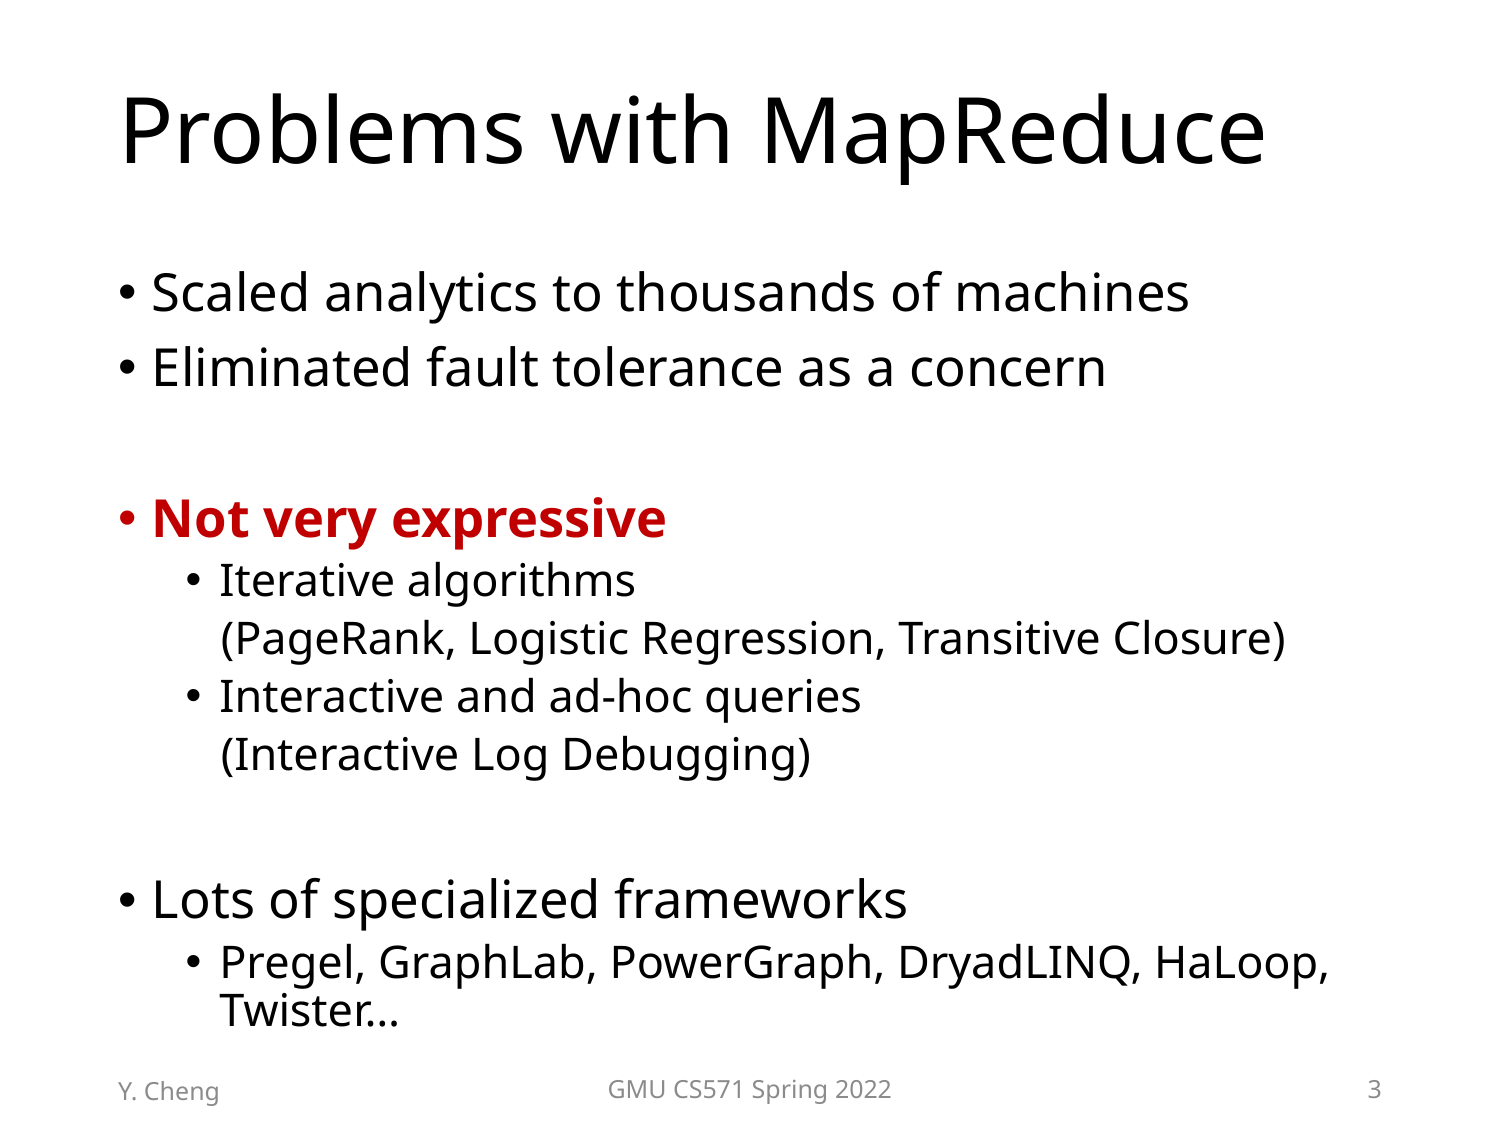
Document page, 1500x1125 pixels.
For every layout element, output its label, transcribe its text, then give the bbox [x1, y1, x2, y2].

title Problems with MapReduce [103, 25, 1397, 243]
slide_number 3 [1059, 1060, 1397, 1121]
list Scaled analytics to thousands of machines Eliminated fault tolerance as a concern Not very expressive Iterative algorithms (PageRank, Logistic Regression, Transitive Closure) Interactive and ad-hoc queries (Interactive Log Debugging) Lots of specialized frameworks Pregel, GraphLab, PowerGraph, DryadLINQ, HaLoop, Twister… [103, 258, 1449, 1045]
slide_number Y. Cheng [103, 1060, 441, 1121]
footer GMU CS571 Spring 2022 [496, 1060, 1004, 1121]
